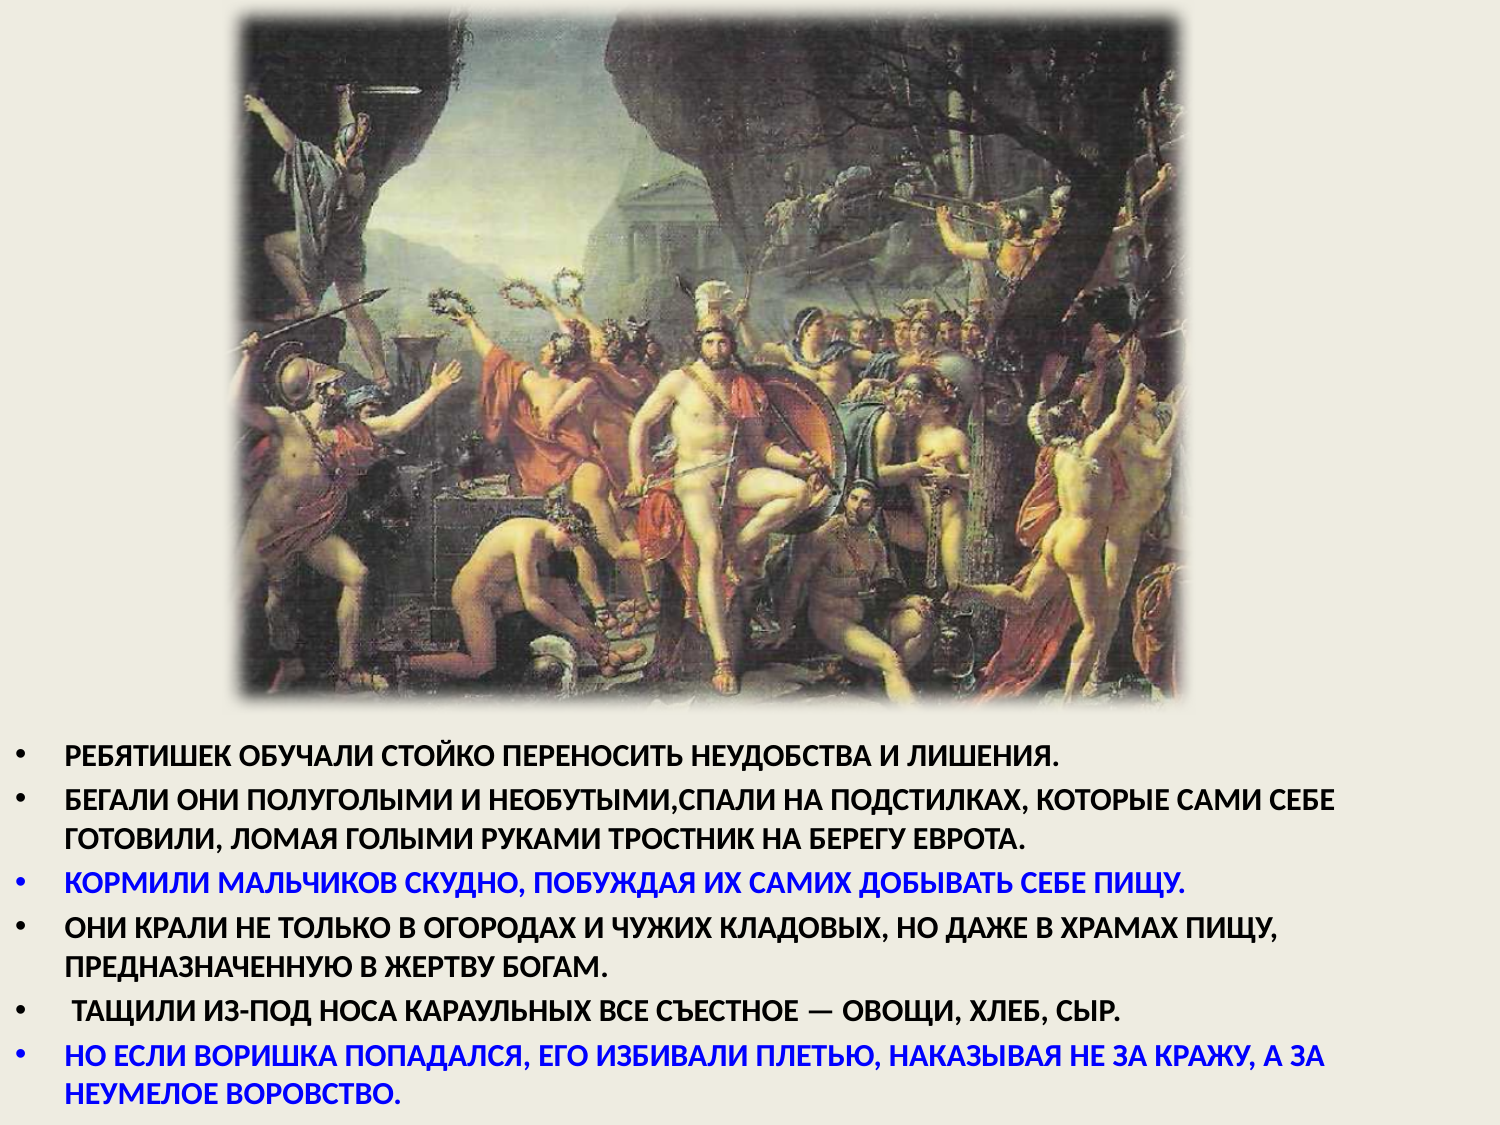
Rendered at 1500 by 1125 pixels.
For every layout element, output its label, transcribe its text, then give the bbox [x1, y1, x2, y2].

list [222, 0, 1196, 716]
list РЕБЯТИШЕК ОБУЧАЛИ СТОЙКО ПЕРЕНОСИТЬ НЕУДОБСТВА И ЛИШЕНИЯ. БЕГАЛИ ОНИ ПОЛУГОЛЫМИ И НЕОБУТЫМИ,СПАЛИ НА ПОДСТИЛКАХ, КОТОРЫЕ САМИ СЕБЕ ГОТОВИЛИ, ЛОМАЯ ГОЛЫМИ РУКАМИ ТРОСТНИК НА БЕРЕГУ ЕВРОТА. КОРМИЛИ МАЛЬЧИКОВ СКУДНО, ПОБУЖДАЯ ИХ САМИХ ДОБЫВАТЬ СЕБЕ ПИЩУ. ОНИ КРАЛИ НЕ ТОЛЬКО В ОГОРОДАХ И ЧУЖИХ КЛАДОВЫХ, НО ДАЖЕ В ХРАМАХ ПИЩУ, ПРЕДНАЗНАЧЕННУЮ В ЖЕРТВУ БОГАМ. ТАЩИЛИ ИЗ-ПОД НОСА КАРАУЛЬНЫХ ВСЕ СЪЕСТНОЕ — ОВОЩИ, ХЛЕБ, СЫР. НО ЕСЛИ ВОРИШКА ПОПАДАЛСЯ, ЕГО ИЗБИВАЛИ ПЛЕТЬЮ, НАКАЗЫВАЯ НЕ ЗА КРАЖУ, А ЗА НЕУМЕЛОЕ ВОРОВСТВО. [0, 726, 1500, 1125]
